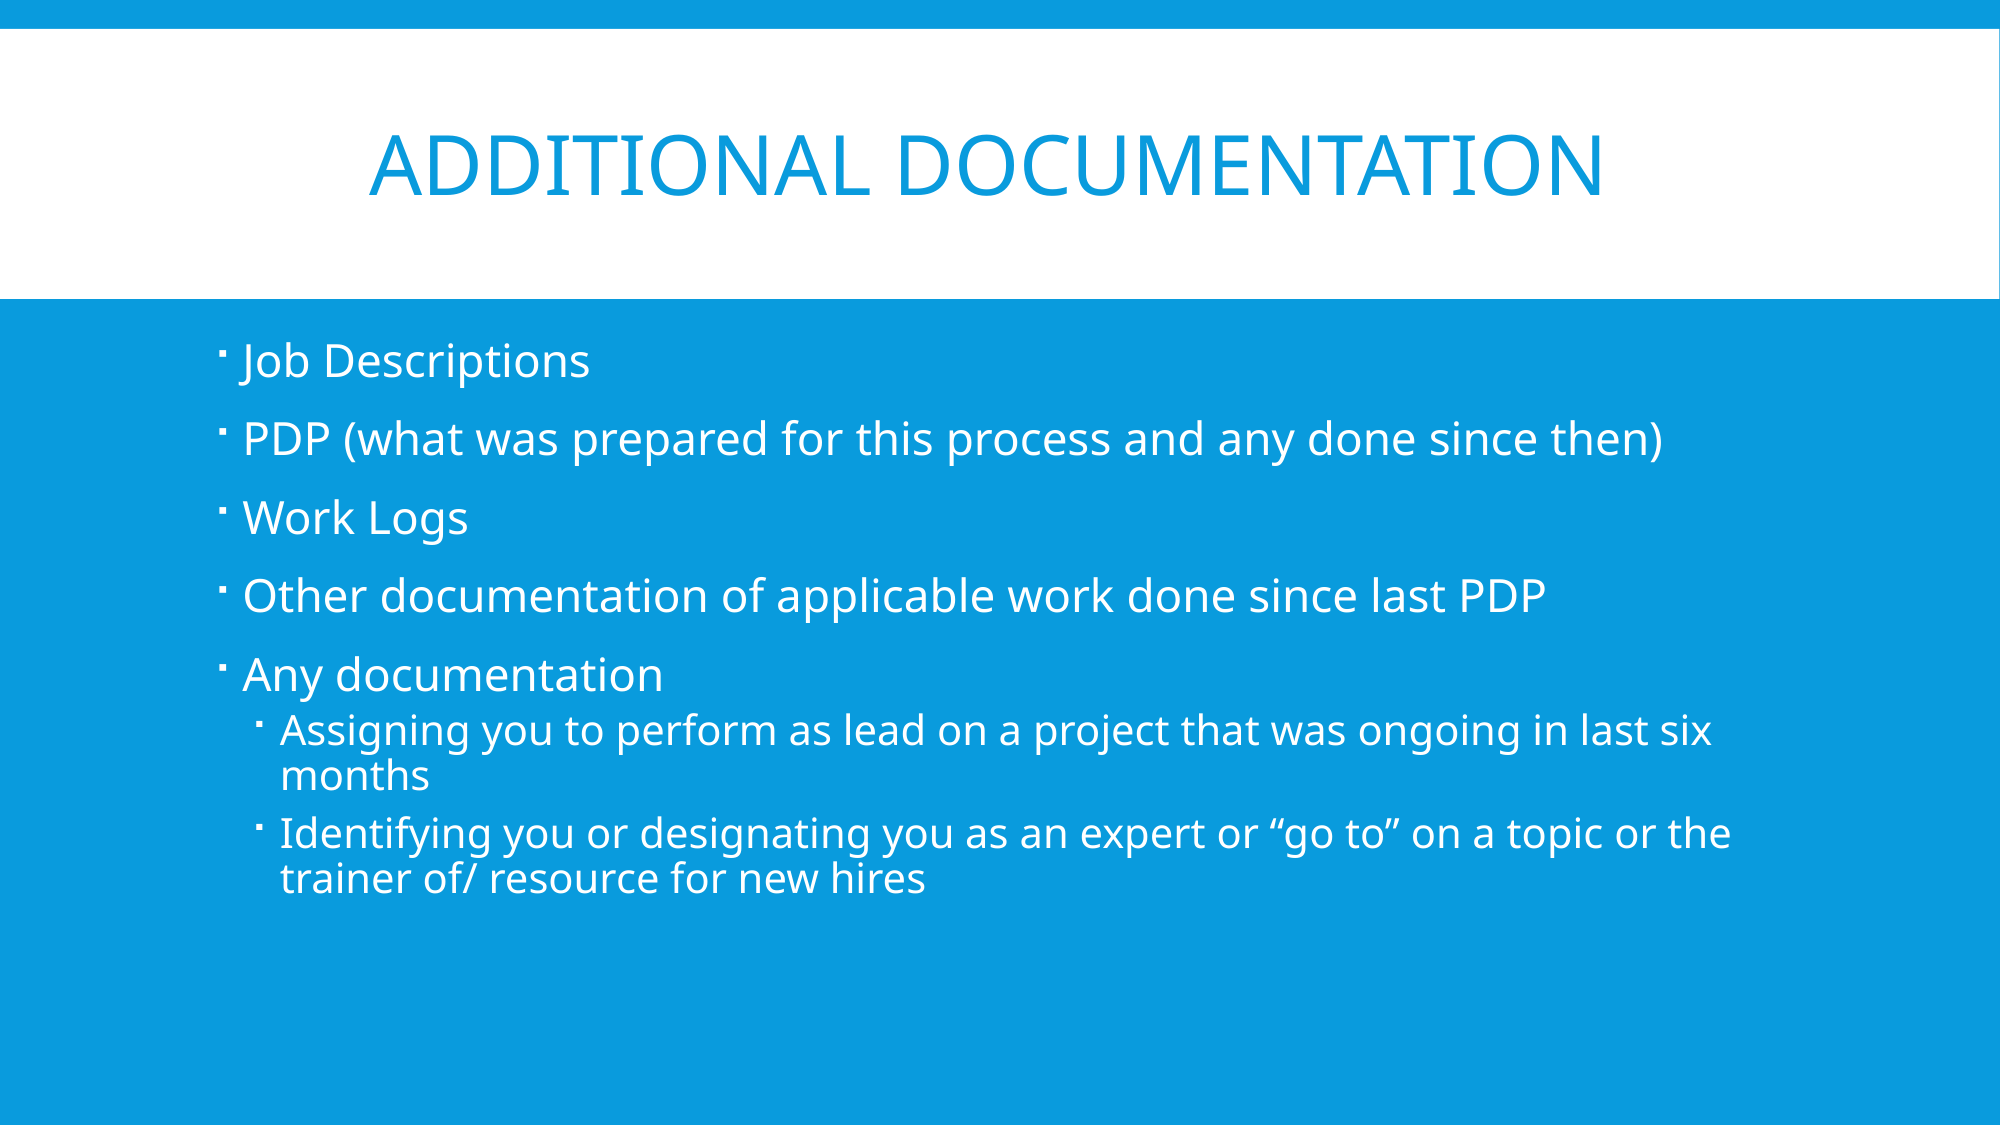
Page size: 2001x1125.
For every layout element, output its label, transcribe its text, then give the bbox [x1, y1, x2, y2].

list Job Descriptions PDP (what was prepared for this process and any done since then) Work Logs Other documentation of applicable work done since last PDP Any documentation Assigning you to perform as lead on a project that was ongoing in last six months Identifying you or designating you as an expert or “go to” on a topic or the trainer of/ resource for new hires [197, 329, 1803, 1020]
title Additional documentation [197, 46, 1803, 295]
